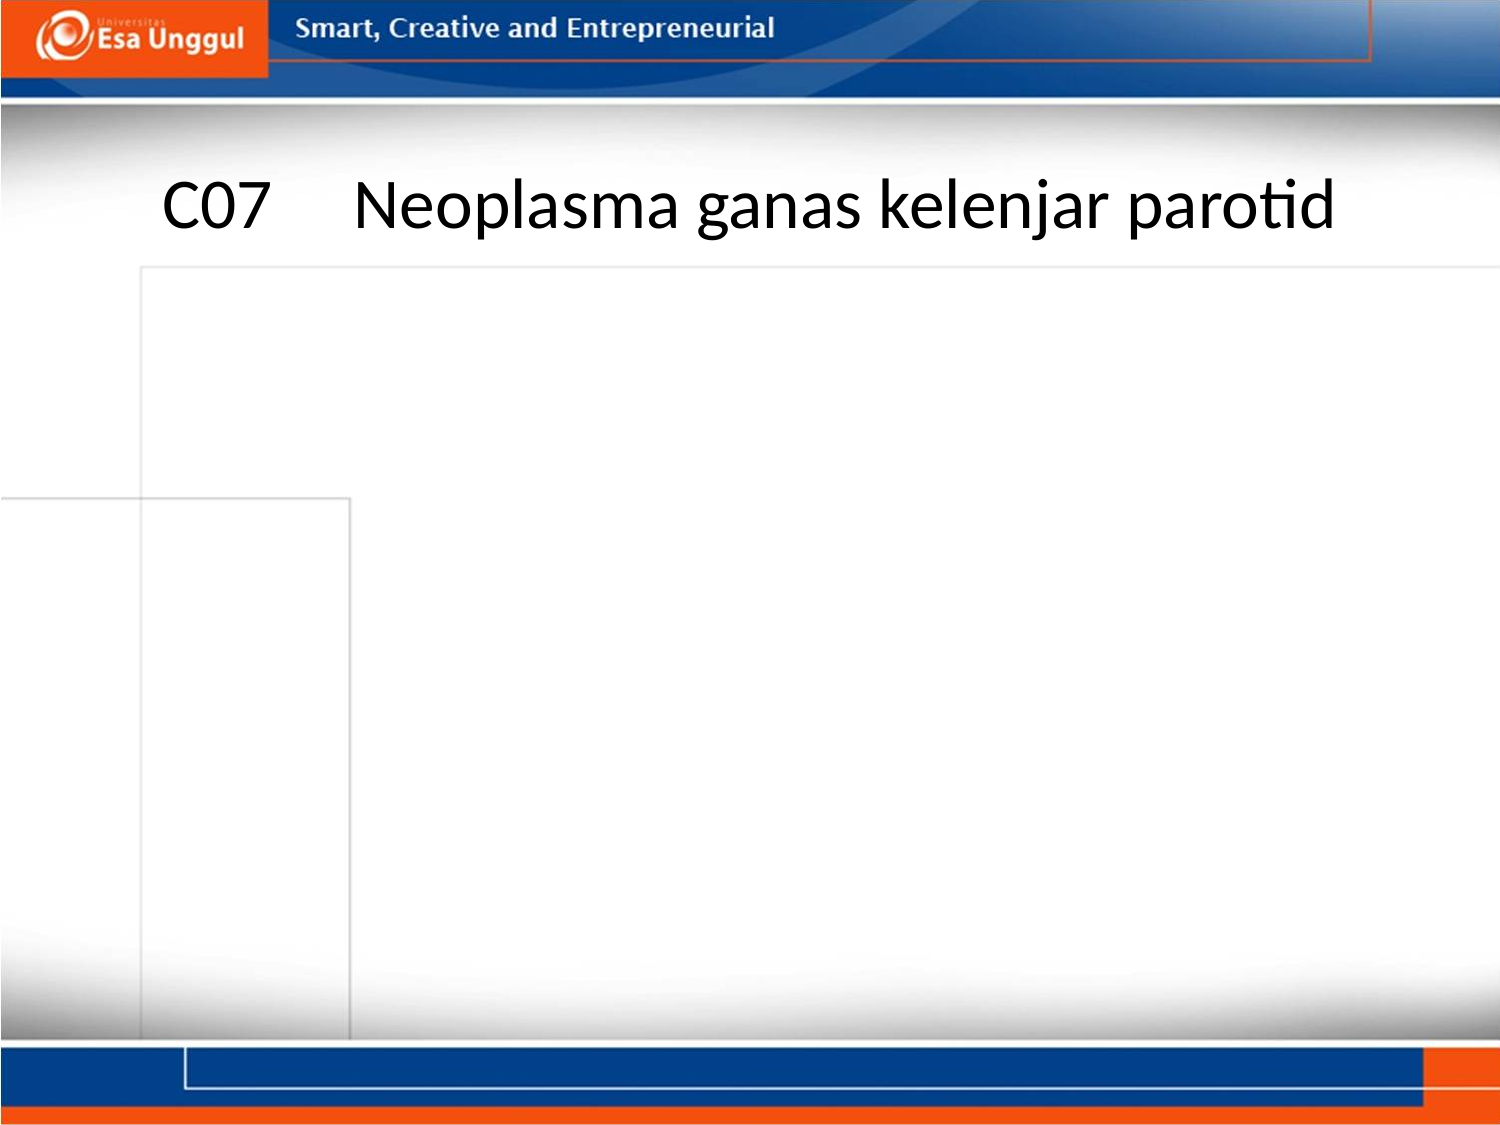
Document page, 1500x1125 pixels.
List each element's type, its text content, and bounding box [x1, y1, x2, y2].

title C07 Neoplasma ganas kelenjar parotid [75, 125, 1425, 275]
picture [0, 0, 1500, 1125]
